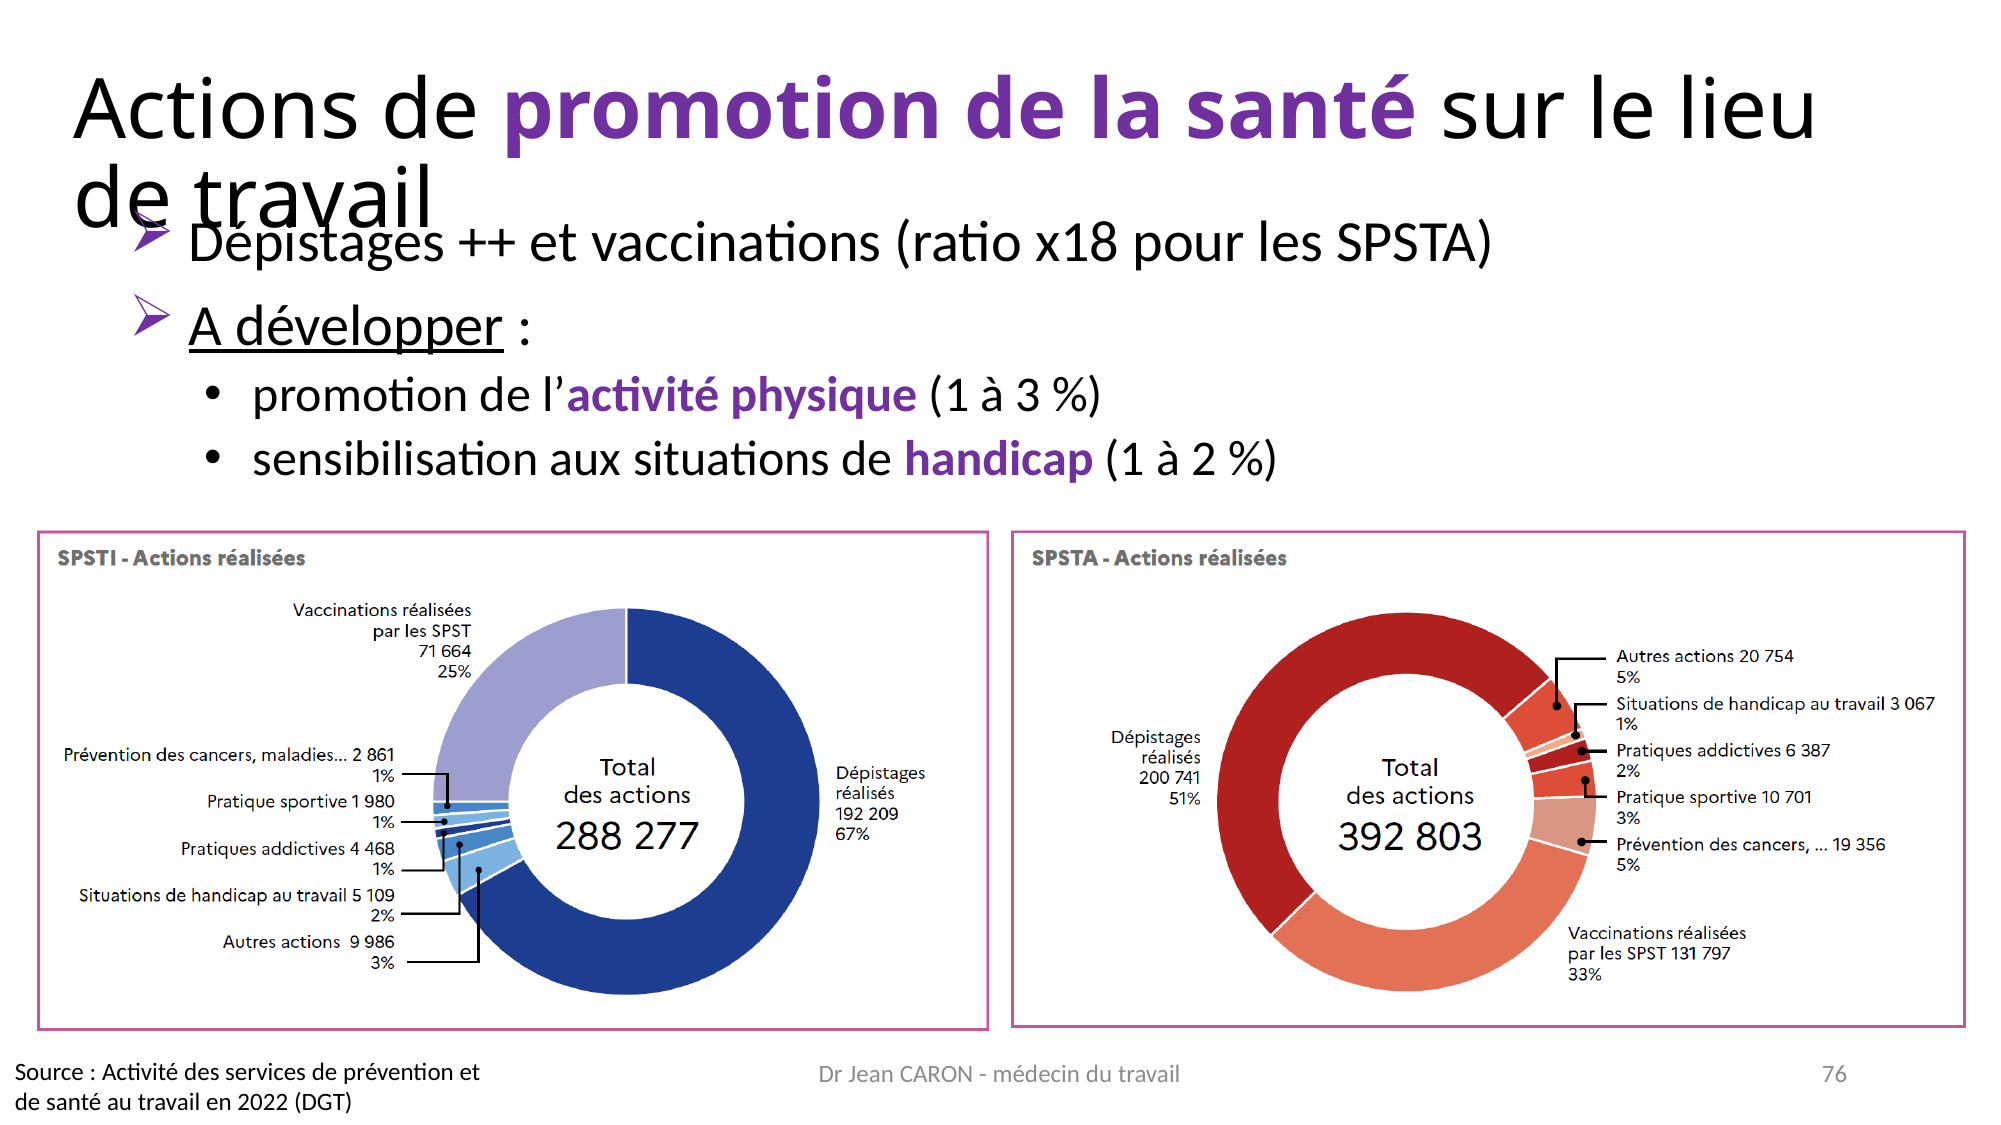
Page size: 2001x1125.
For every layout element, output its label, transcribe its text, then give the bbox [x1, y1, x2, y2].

footer Dr Jean CARON - médecin du travail [662, 1042, 1338, 1103]
slide_number 76 [1412, 1042, 1863, 1103]
text_box Source : Activité des services de prévention et de santé au travail en 2022 (DGT) [0, 1048, 513, 1123]
title Actions de promotion de la santé sur le lieu de travail [58, 58, 1954, 277]
picture [1004, 526, 1974, 1040]
picture [29, 524, 1000, 1036]
text_box Dépistages ++ et vaccinations (ratio x18 pour les SPSTA) A développer : promotion de l’activité physique (1 à 3 %) sensibilisation aux situations de handicap (1 à 2 %) [114, 203, 1840, 899]
